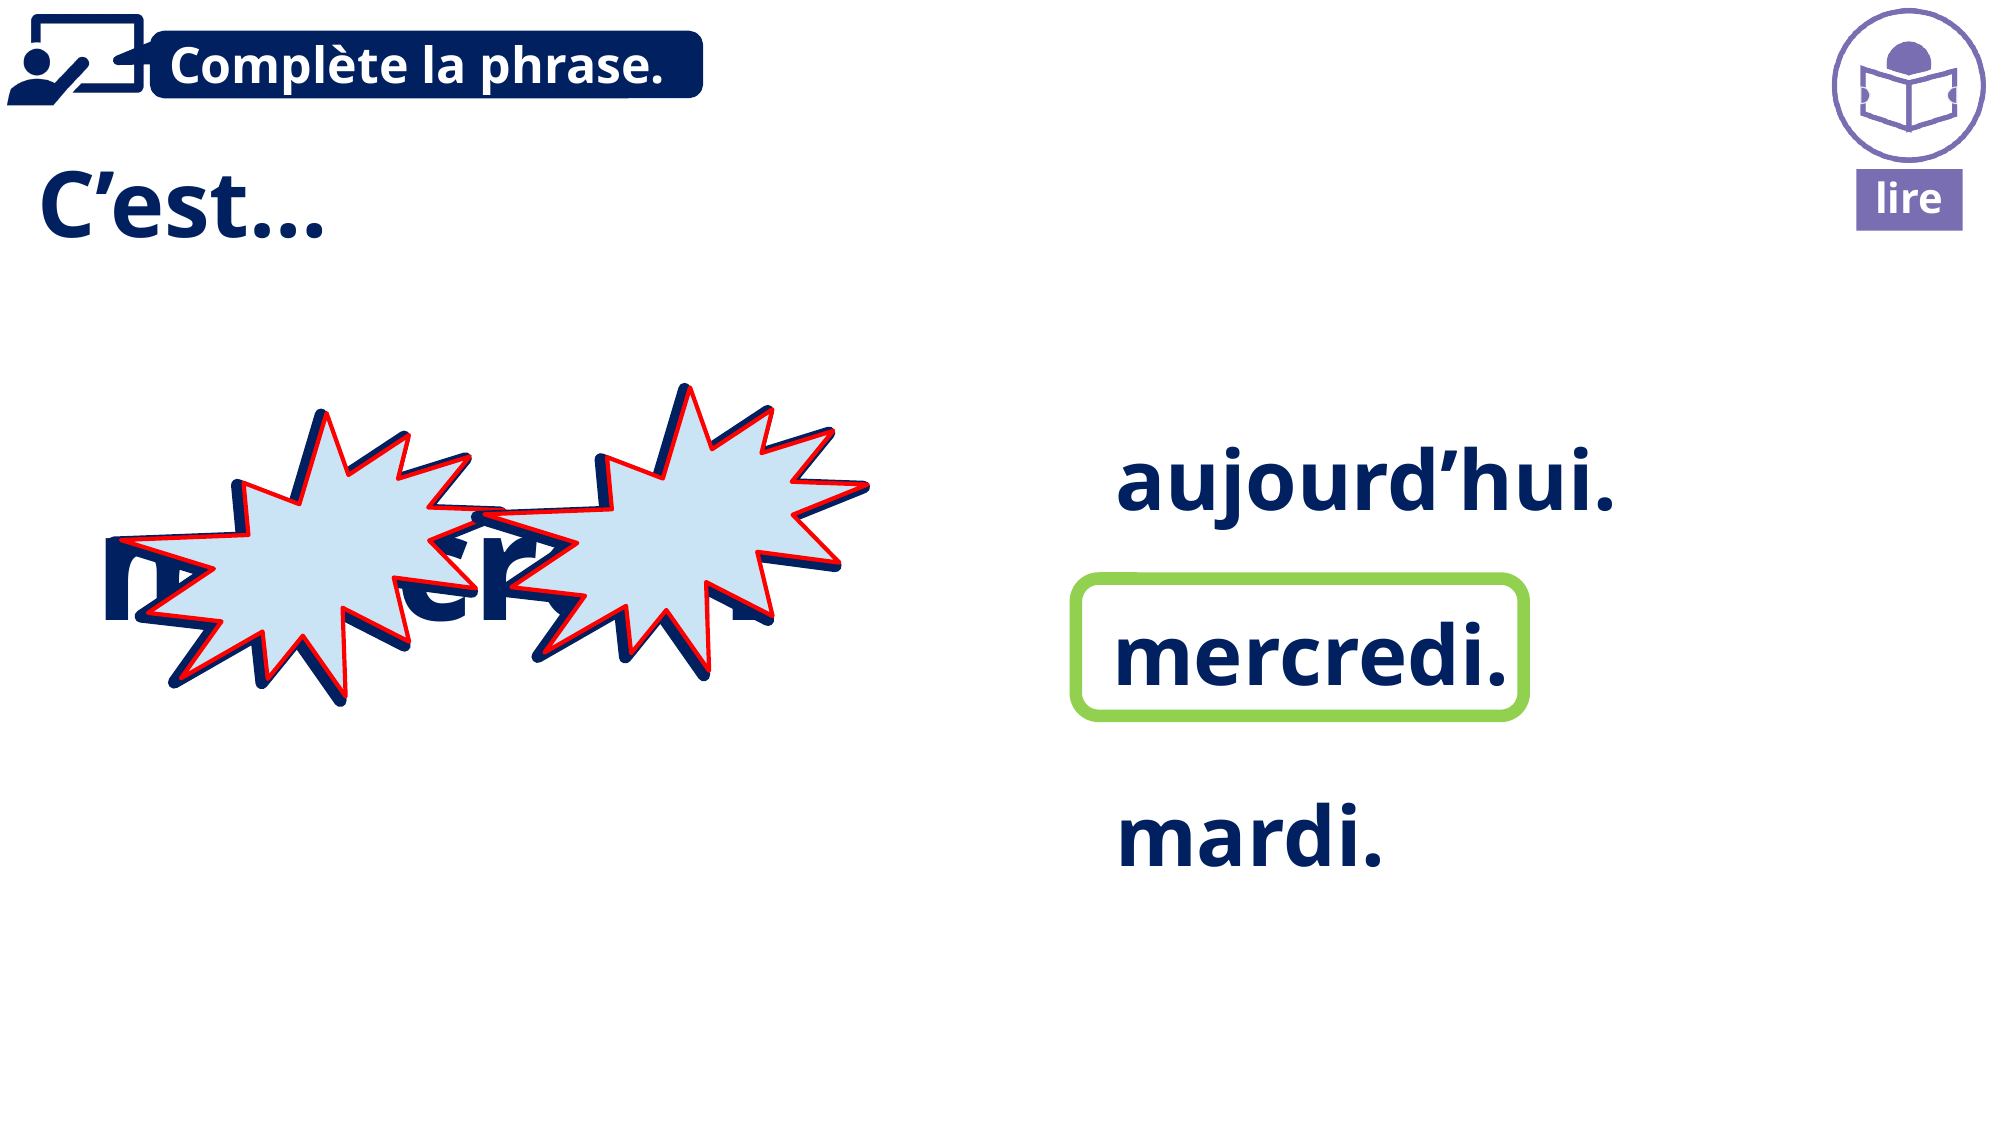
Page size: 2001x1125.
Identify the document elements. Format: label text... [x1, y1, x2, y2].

text_box [1197, 576, 1525, 594]
picture [0, 0, 151, 135]
text_box mercredi [80, 463, 129, 659]
text_box [1080, 710, 1520, 718]
text_box Complète la phrase. [154, 26, 699, 102]
title lire [1856, 189, 1963, 231]
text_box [498, 401, 873, 672]
text_box C’est… [22, 138, 989, 214]
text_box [134, 427, 509, 697]
text_box mercredi [876, 463, 1197, 659]
text_box mercredi. [1075, 594, 2000, 710]
picture [1818, 0, 2000, 181]
text_box aujourd’hui. [1078, 420, 2000, 535]
text_box mardi. [1078, 775, 2000, 891]
